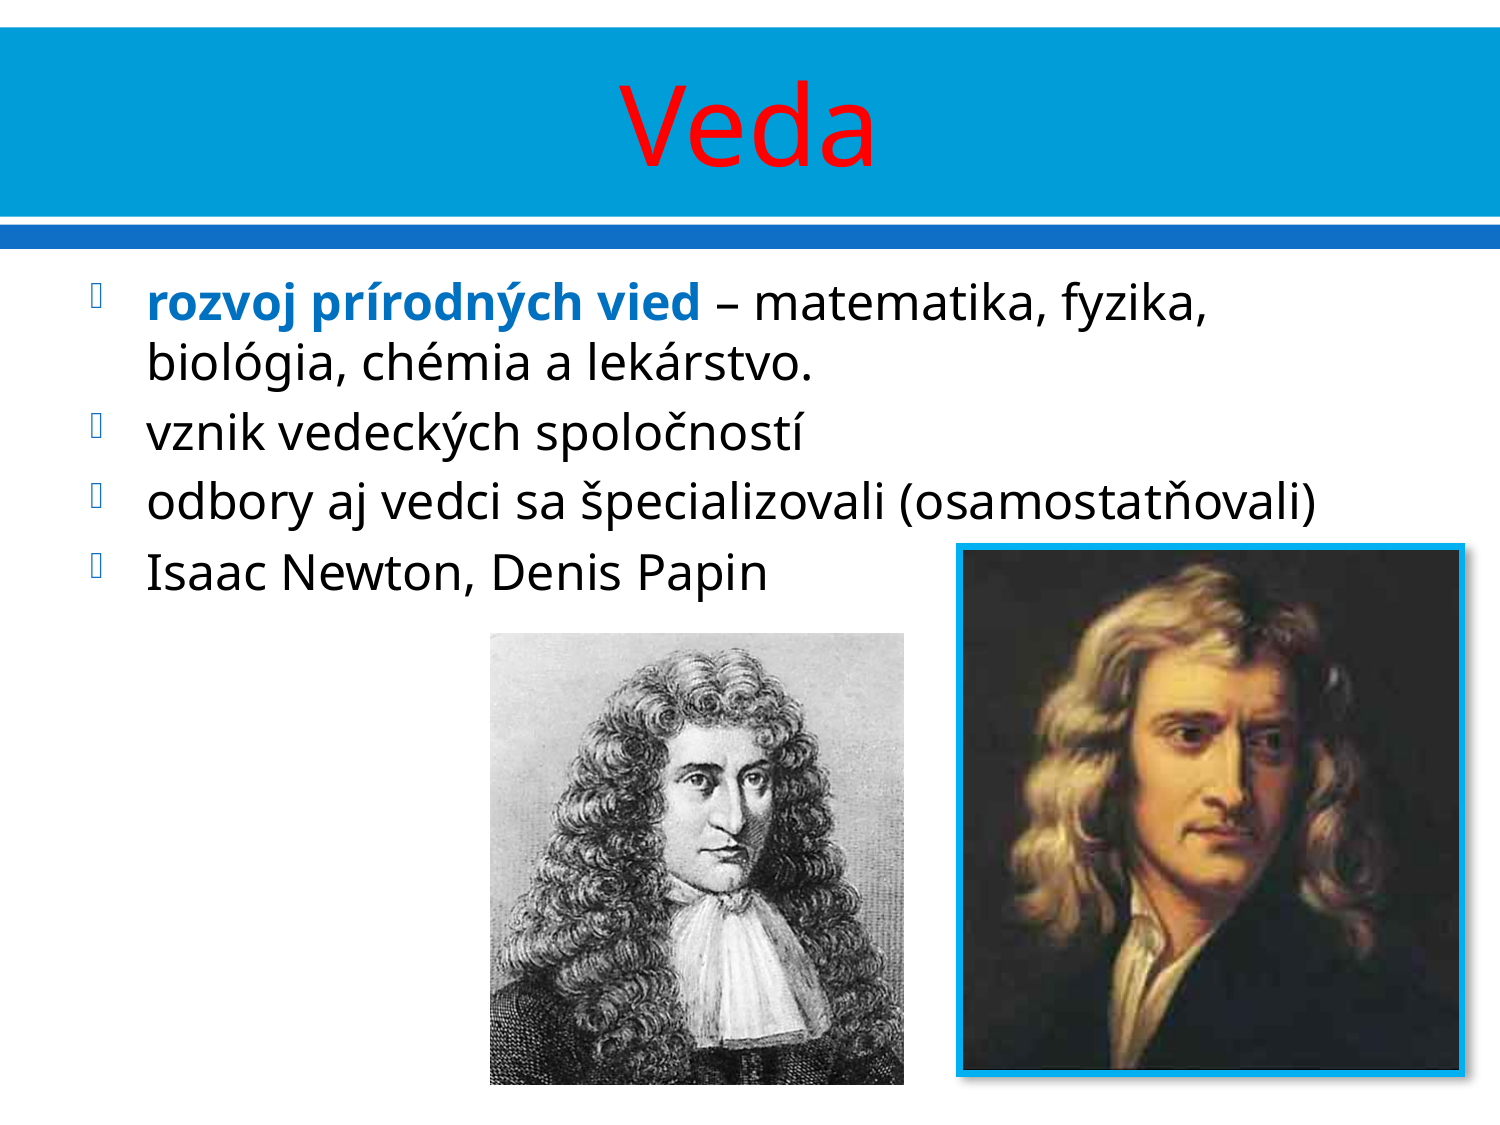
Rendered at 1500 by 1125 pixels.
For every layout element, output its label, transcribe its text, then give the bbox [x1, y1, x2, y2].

picture [489, 632, 904, 1086]
picture [964, 551, 1458, 1069]
title Veda [75, 29, 1425, 213]
list rozvoj prírodných vied – matematika, fyzika, biológia, chémia a lekárstvo. vznik vedeckých spoločností odbory aj vedci sa špecializovali (osamostatňovali) Isaac Newton, Denis Papin [75, 262, 1425, 1005]
